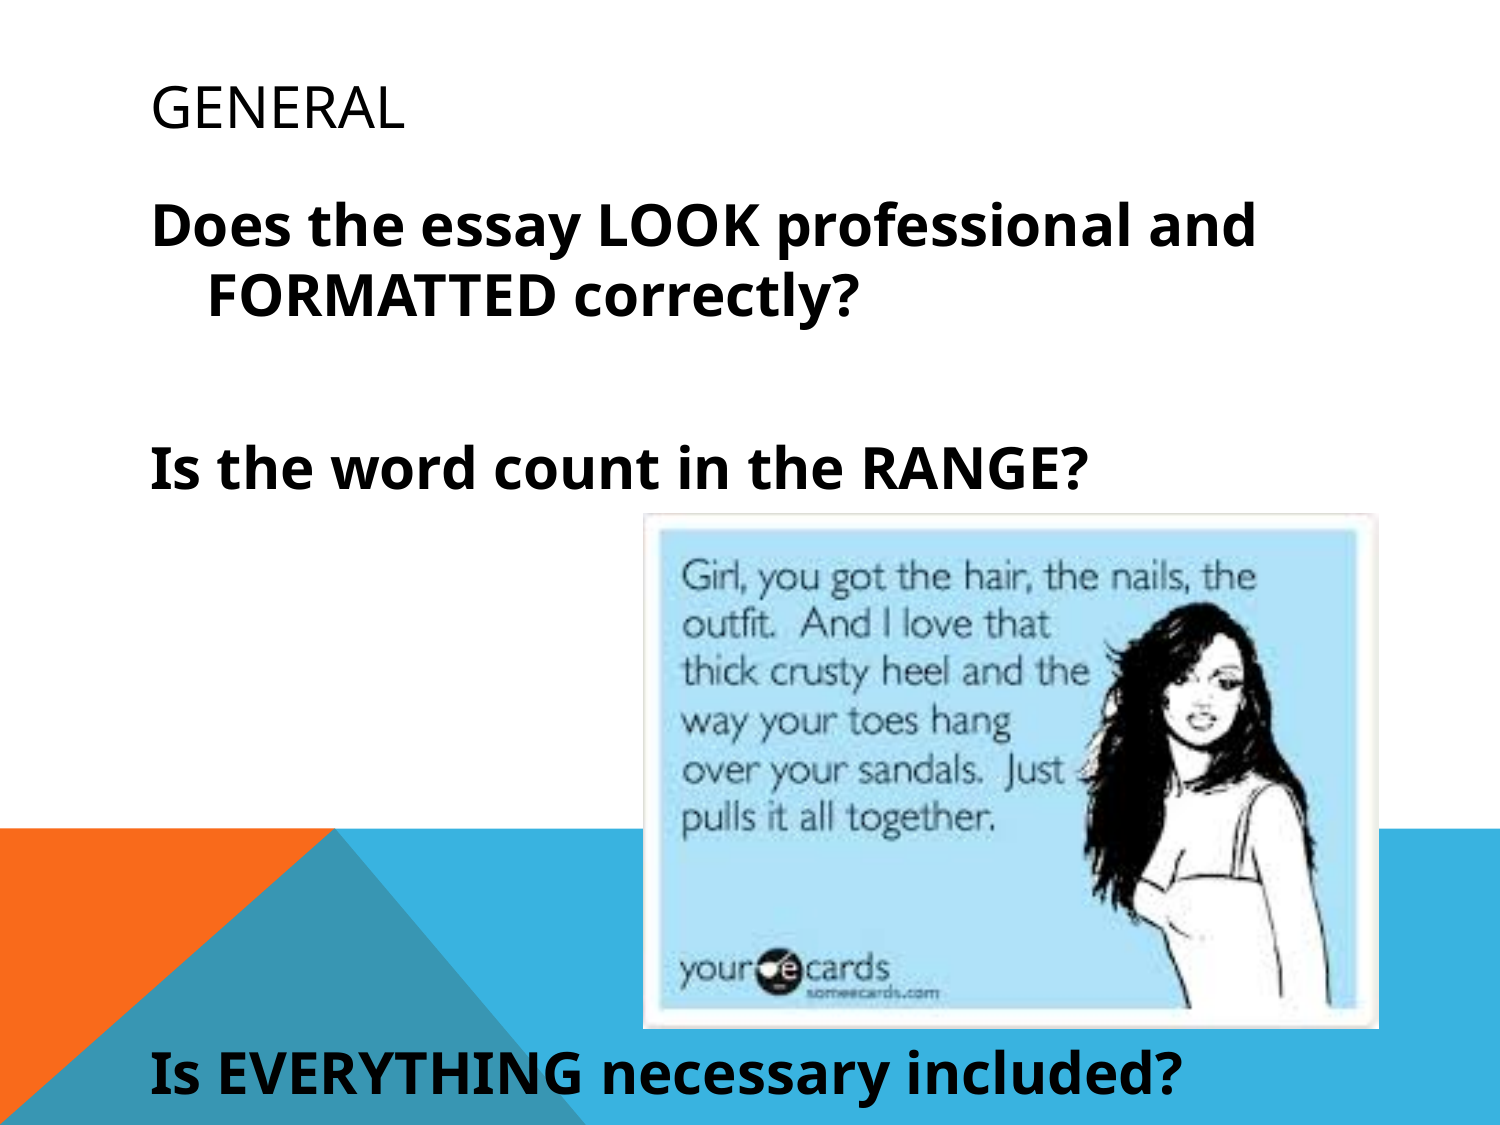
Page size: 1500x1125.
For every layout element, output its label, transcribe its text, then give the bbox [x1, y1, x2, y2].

title general [135, 60, 1369, 150]
list Does the essay LOOK professional and FORMATTED correctly? Is the word count in the RANGE? Is EVERYTHING necessary included? [135, 180, 1369, 1125]
picture [643, 513, 1379, 1030]
